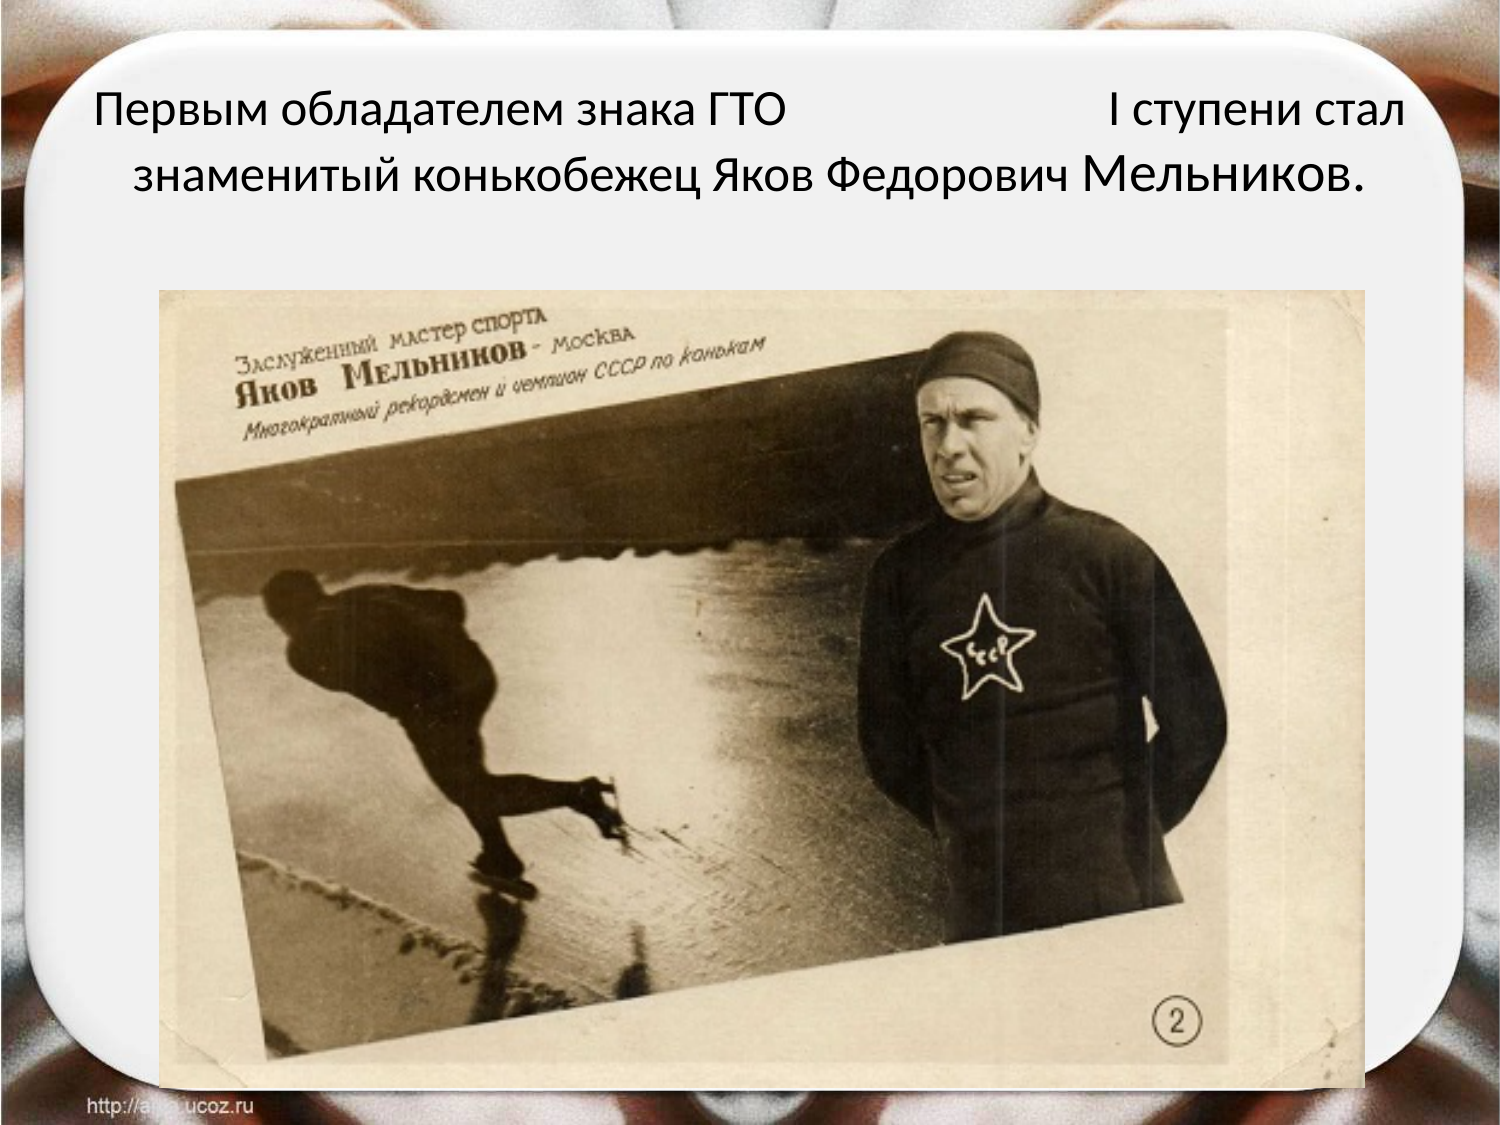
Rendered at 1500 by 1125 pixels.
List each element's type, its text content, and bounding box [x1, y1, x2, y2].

picture [0, 0, 1500, 1125]
title Первым обладателем знака ГТО I ступени стал знаменитый конькобежец Яков Федорович Мельников. [75, 45, 1425, 233]
